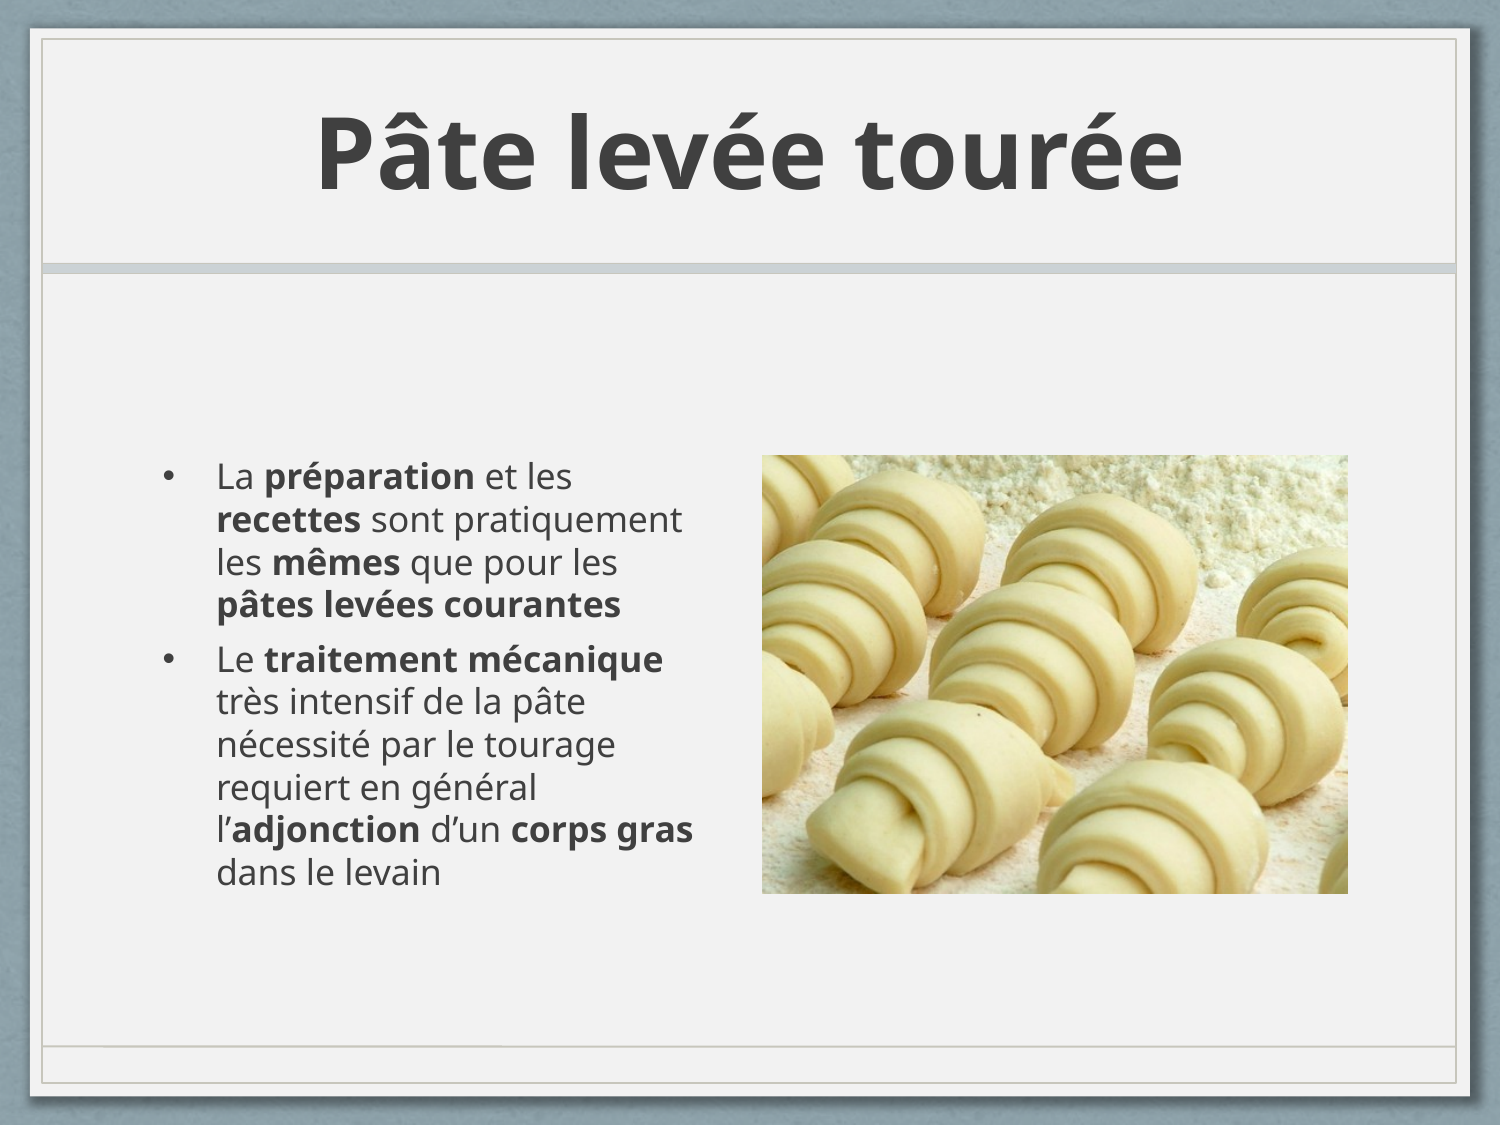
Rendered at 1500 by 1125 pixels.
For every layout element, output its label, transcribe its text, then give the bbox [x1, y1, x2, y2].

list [761, 351, 1348, 998]
list La préparation et les recettes sont pratiquement les mêmes que pour les pâtes levées courantes Le traitement mécanique très intensif de la pâte nécessité par le tourage requiert en général l’adjonction d’un corps gras dans le levain [147, 446, 733, 902]
title Pâte levée tourée [147, 40, 1353, 260]
